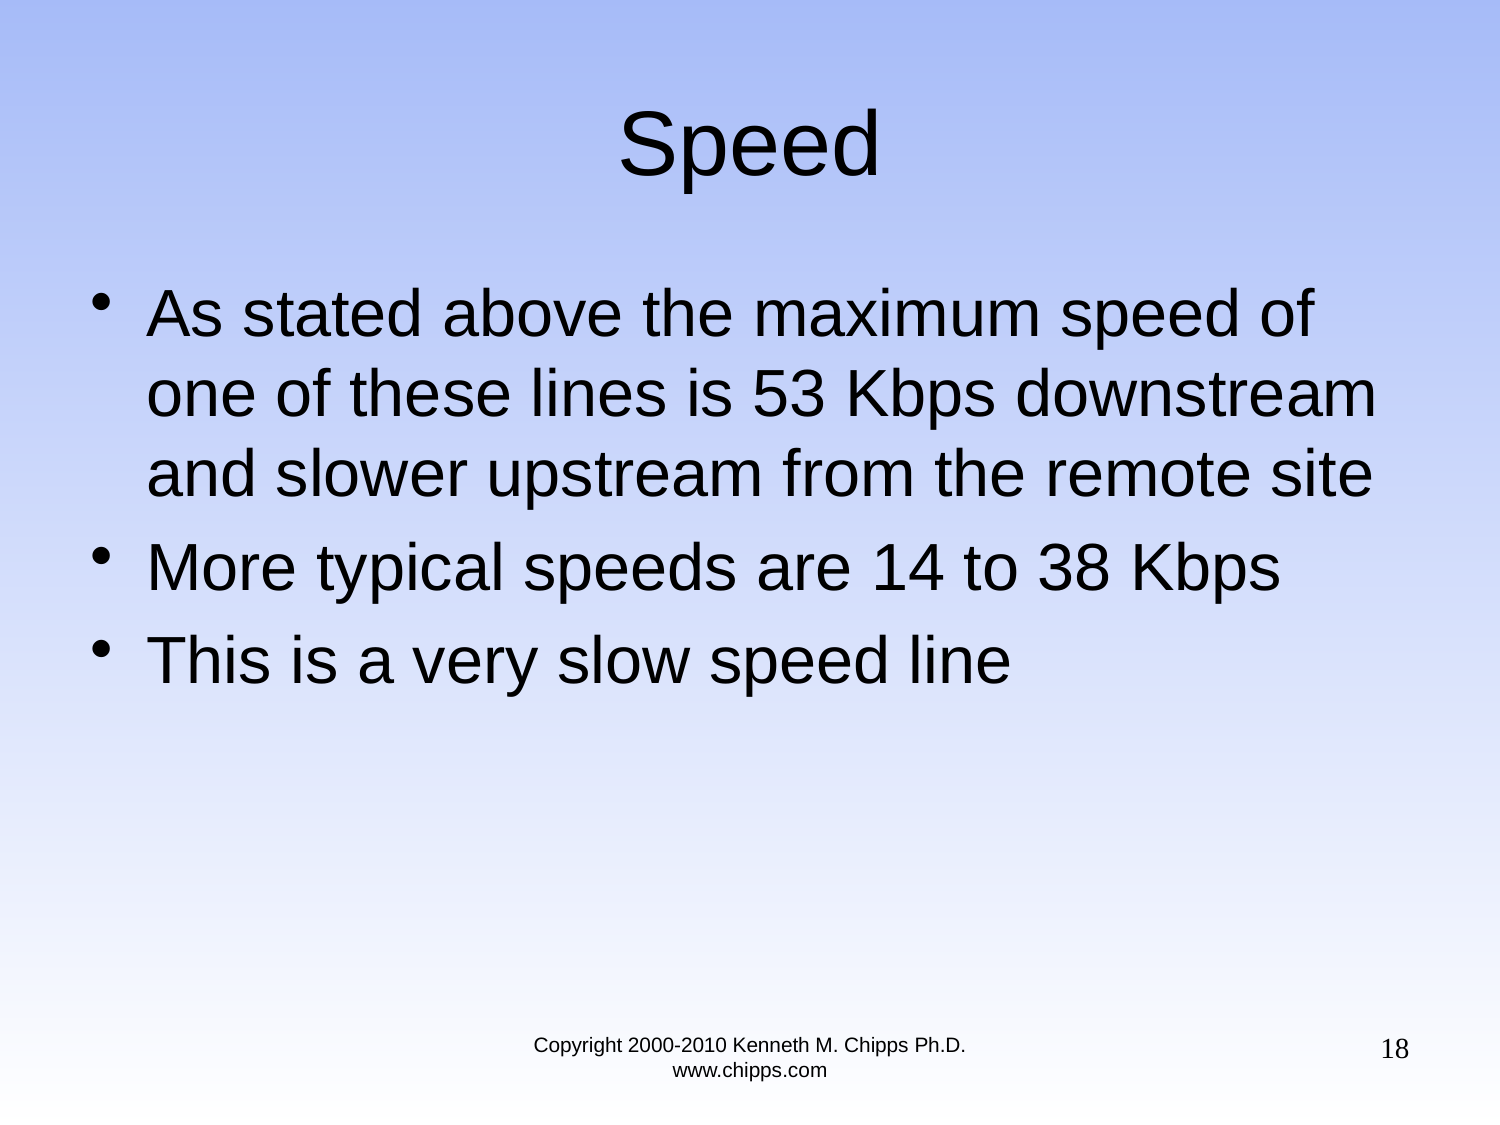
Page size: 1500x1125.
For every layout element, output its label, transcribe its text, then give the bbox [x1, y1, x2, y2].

list As stated above the maximum speed of one of these lines is 53 Kbps downstream and slower upstream from the remote site More typical speeds are 14 to 38 Kbps This is a very slow speed line [74, 262, 1426, 1006]
title Speed [74, 44, 1426, 233]
footer Copyright 2000-2010 Kenneth M. Chipps Ph.D. www.chipps.com [449, 1024, 1051, 1103]
slide_number 18 [1074, 1021, 1426, 1101]
